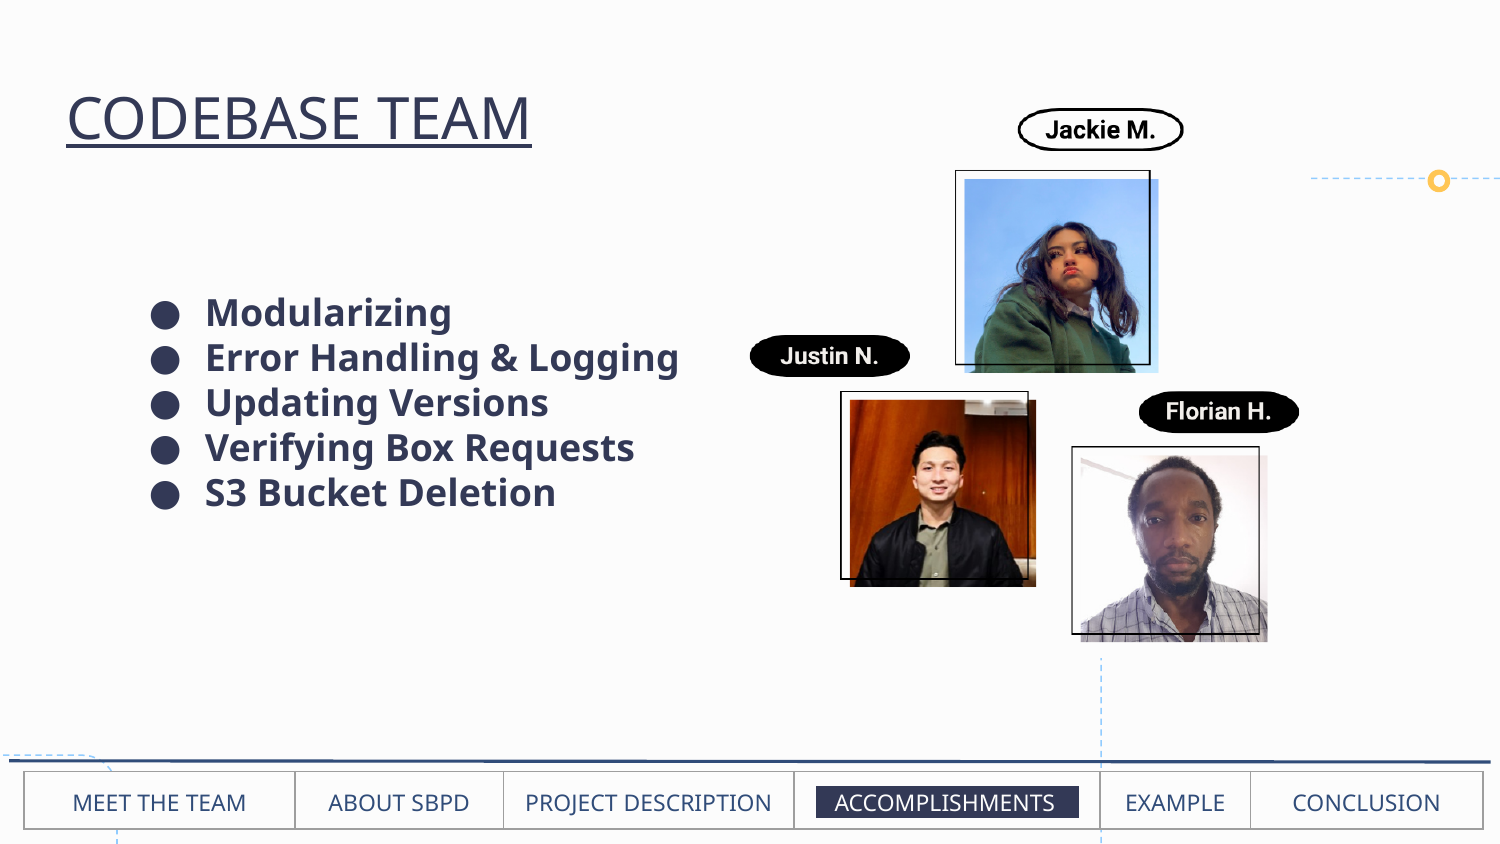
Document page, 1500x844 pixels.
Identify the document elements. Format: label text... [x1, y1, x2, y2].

table_header CONCLUSION [1251, 772, 1482, 828]
table_header MEET THE TEAM [25, 772, 294, 828]
table_header ABOUT SBPD [296, 772, 503, 828]
table_header EXAMPLE [1101, 772, 1250, 828]
table_header -–ACCOMPLISHMENTS— [795, 772, 1099, 828]
text_box Modularizing Error Handling & Logging Updating Versions Verifying Box Requests S3 Bucket Deletion [114, 273, 730, 529]
title CODEBASE TEAM [51, 71, 888, 166]
picture [735, 87, 1310, 658]
table_header PROJECT DESCRIPTION [504, 772, 793, 828]
